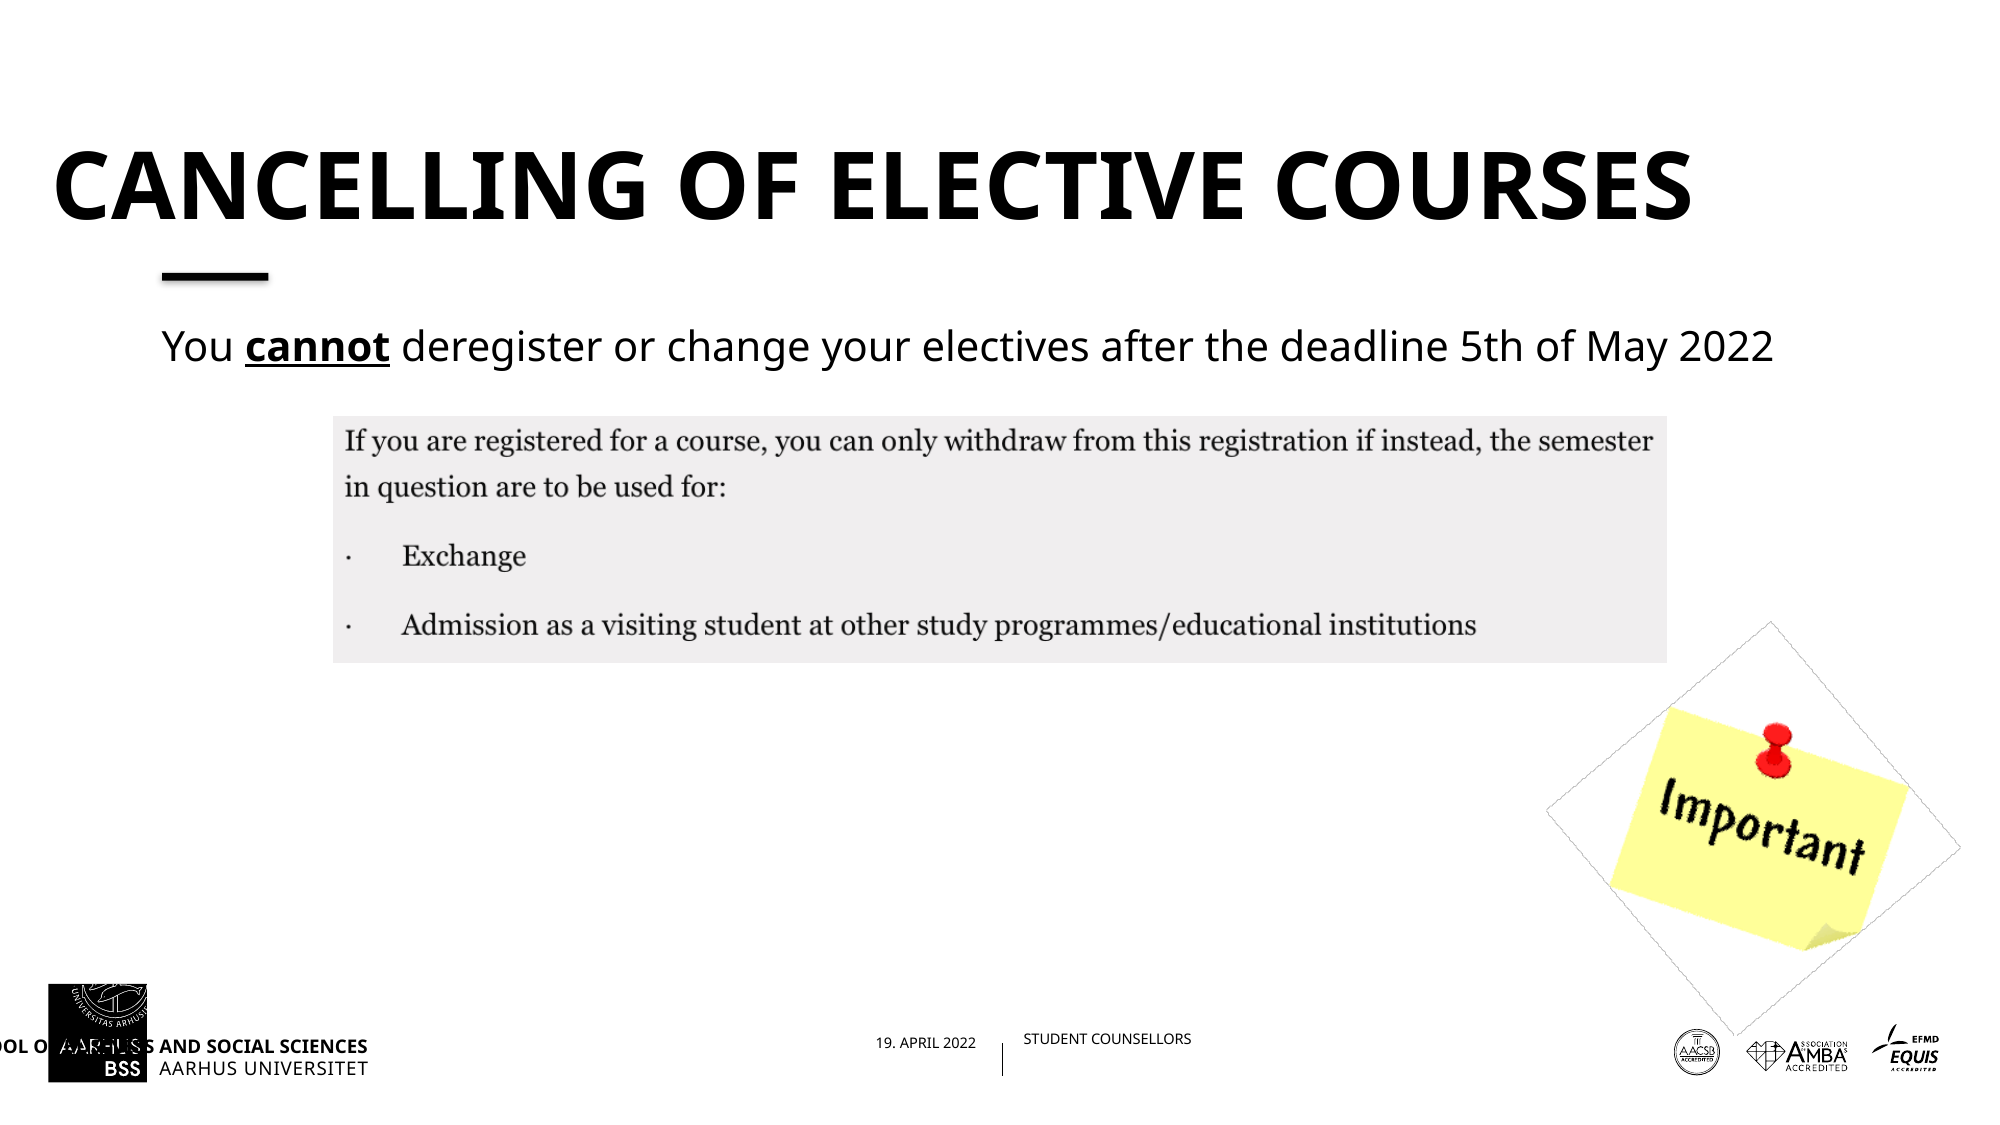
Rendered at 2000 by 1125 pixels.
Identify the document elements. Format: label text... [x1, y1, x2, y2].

list You cannot deregister or change your electives after the deadline 5th of May 2022 [161, 321, 1839, 646]
title Cancelling of elective courses [51, 24, 1948, 240]
picture [1547, 622, 1960, 1036]
picture [332, 416, 1667, 663]
